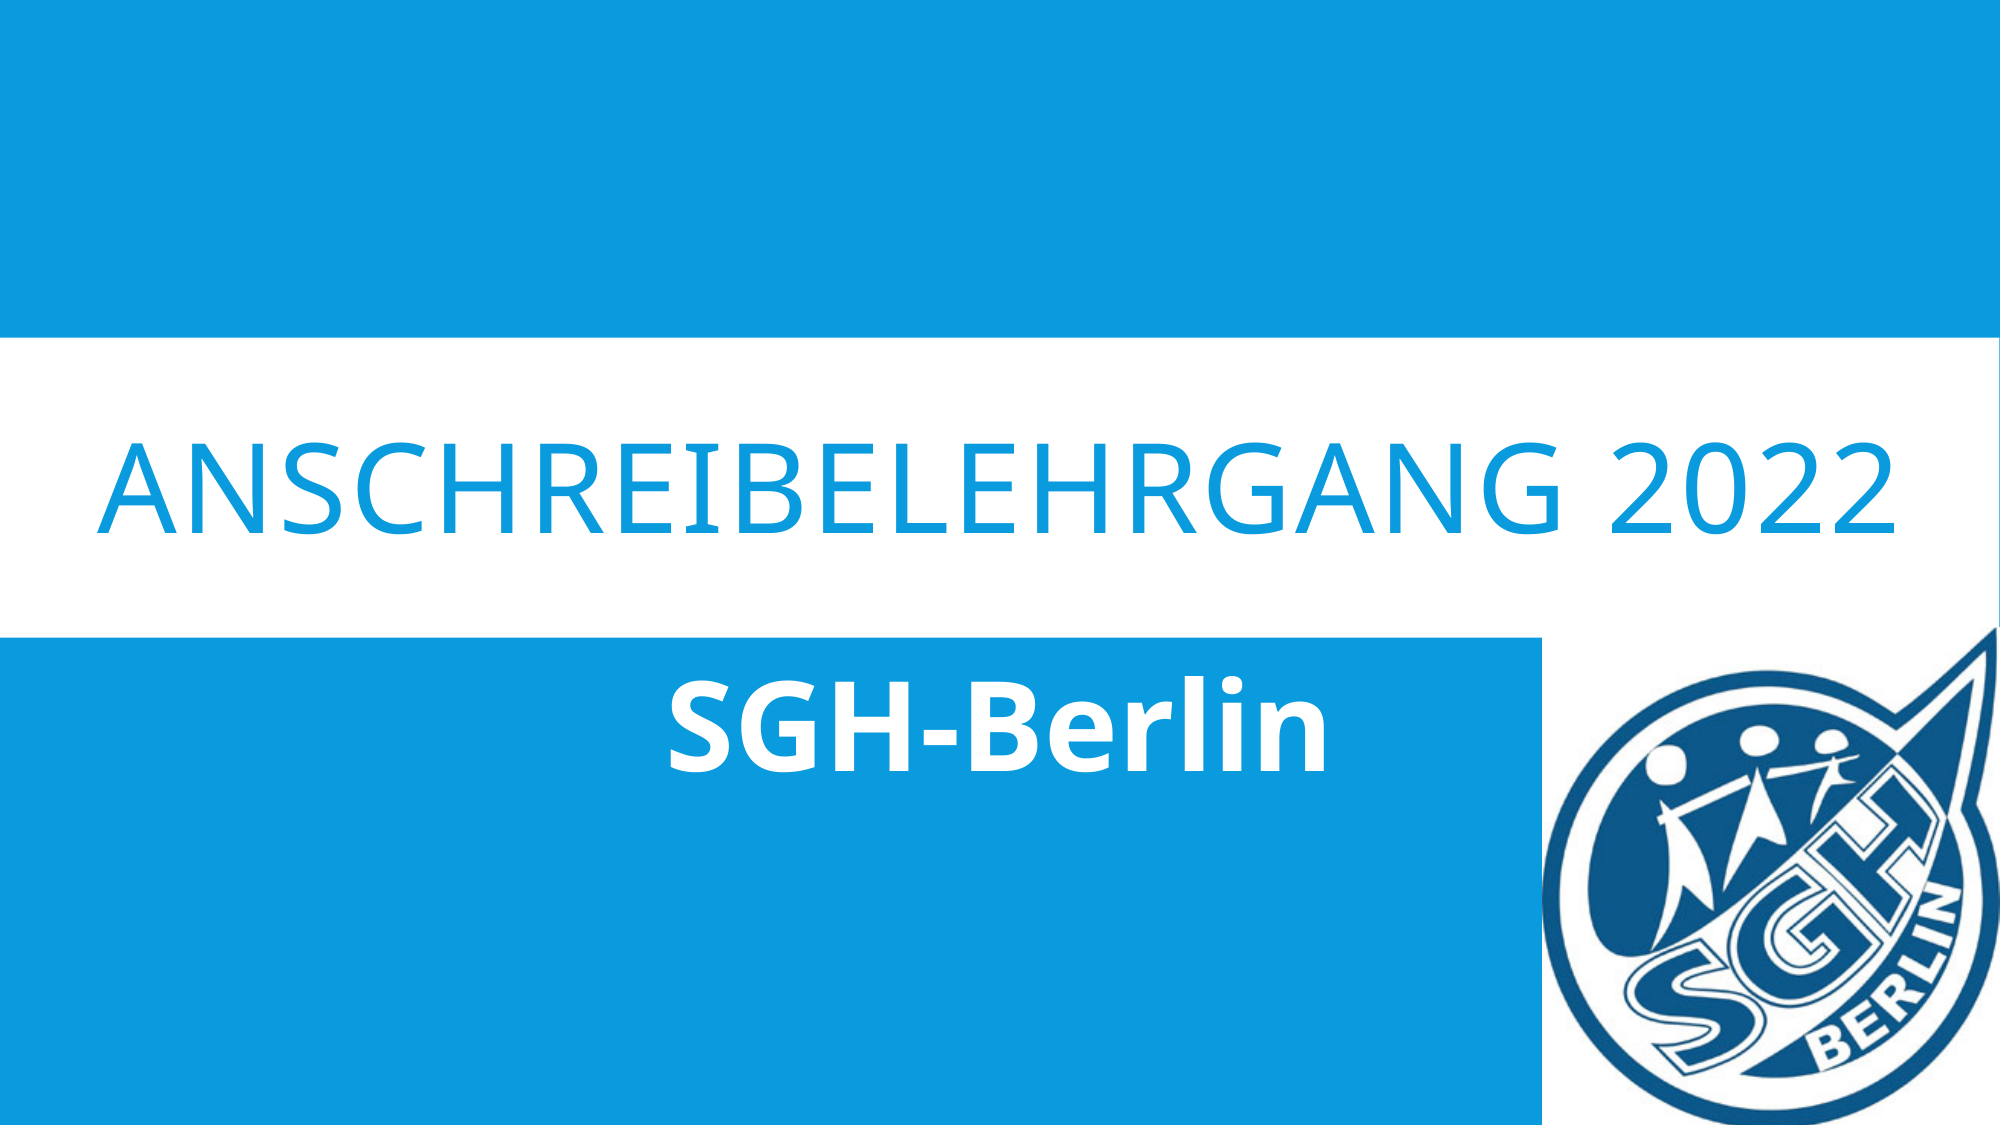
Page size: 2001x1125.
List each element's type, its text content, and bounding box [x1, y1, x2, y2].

title Anschreibelehrgang 2022 [60, 355, 1942, 641]
subtitle SGH-Berlin [249, 655, 1535, 871]
picture [1542, 627, 2000, 1125]
